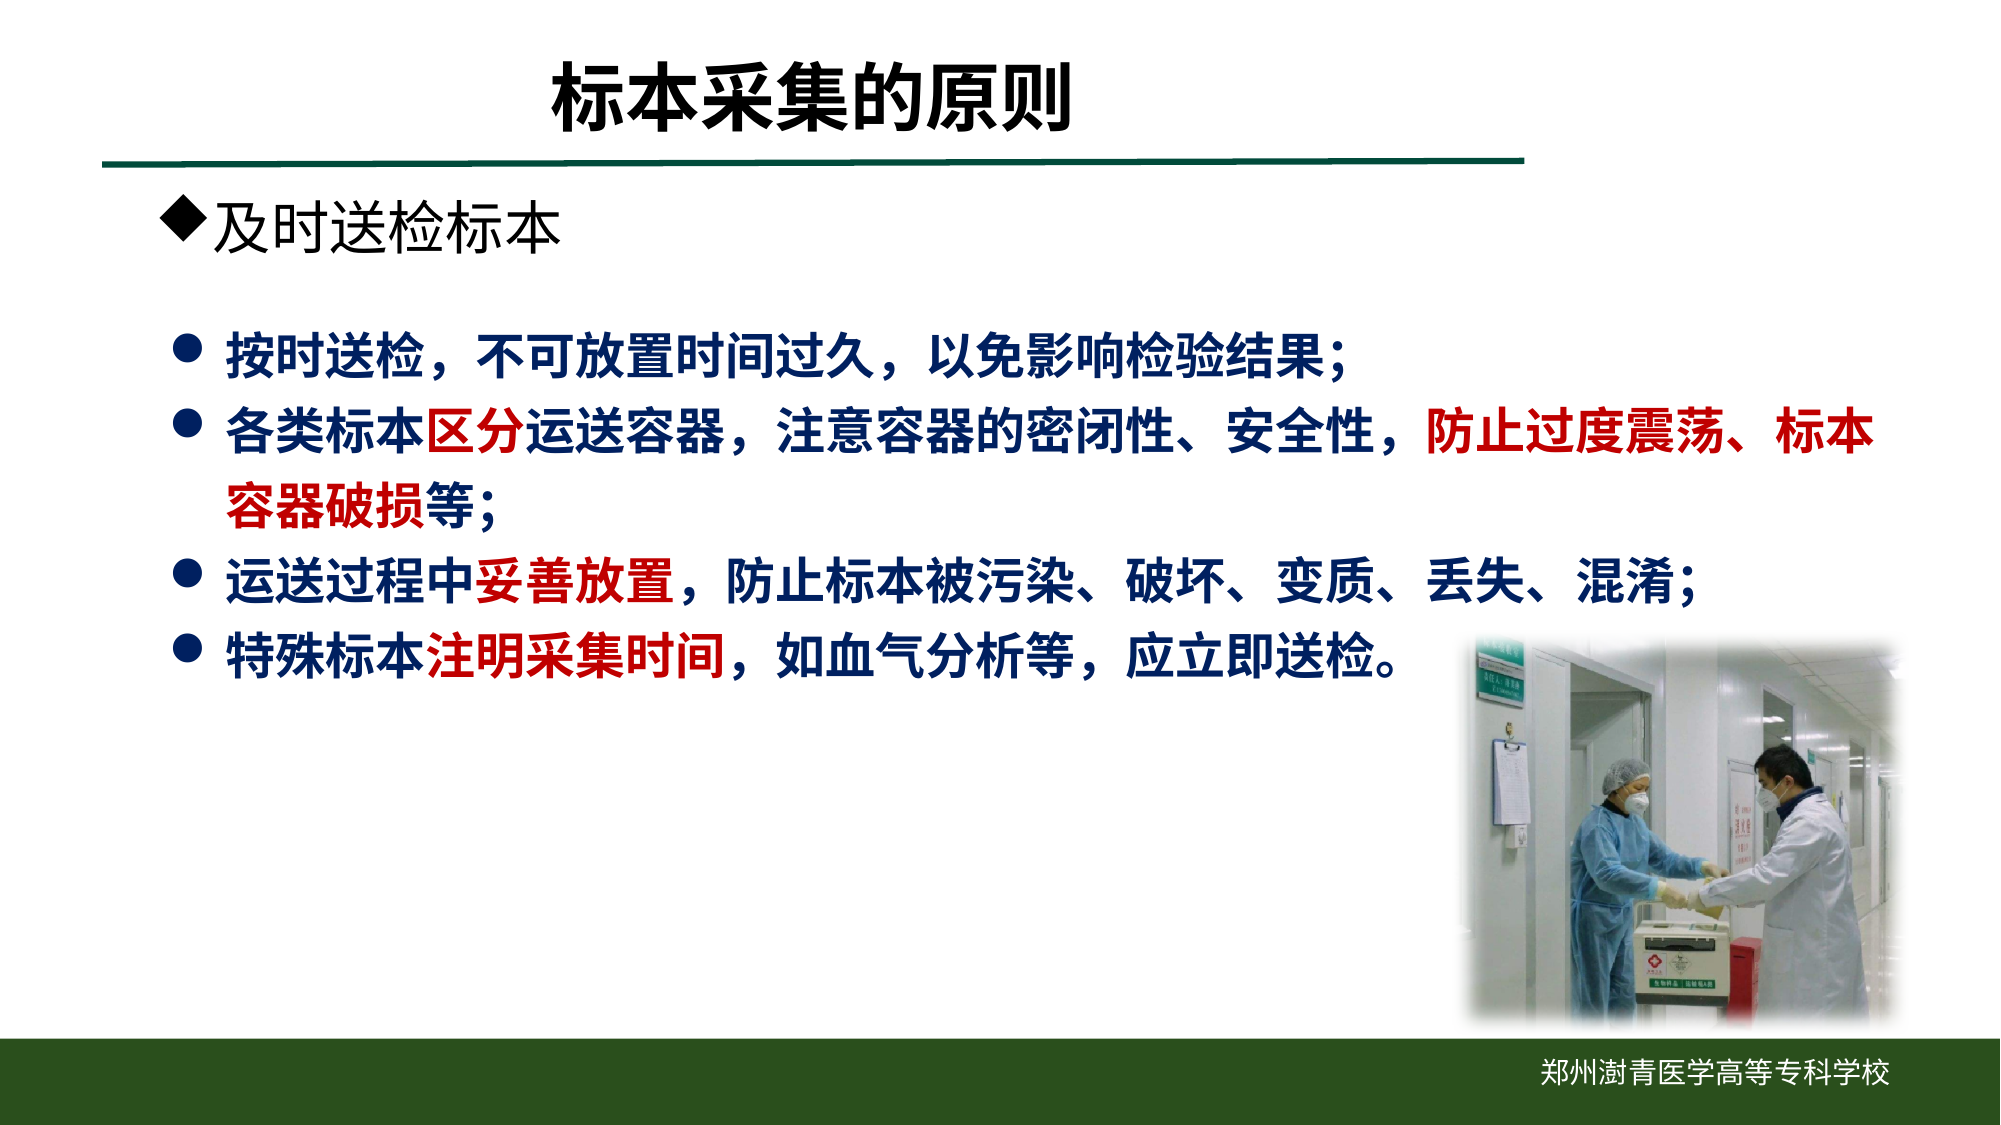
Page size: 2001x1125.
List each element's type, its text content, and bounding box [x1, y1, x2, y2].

slide_number 郑州澍青医学高等专科学校 [1431, 1046, 2000, 1116]
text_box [102, 160, 1525, 165]
text_box 按时送检，不可放置时间过久，以免影响检验结果； 各类标本区分运送容器，注意容器的密闭性、安全性，防止过度震荡、标本容器破损等； 运送过程中妥善放置，防止标本被污染、破坏、变质、丢失、混淆； 特殊标本注明采集时间，如血气分析等，应立即送检。 [154, 302, 1938, 692]
picture [1452, 630, 1910, 1036]
text_box 标本采集的原则 [535, 43, 1107, 148]
text_box 及时送检标本 [139, 183, 1046, 269]
